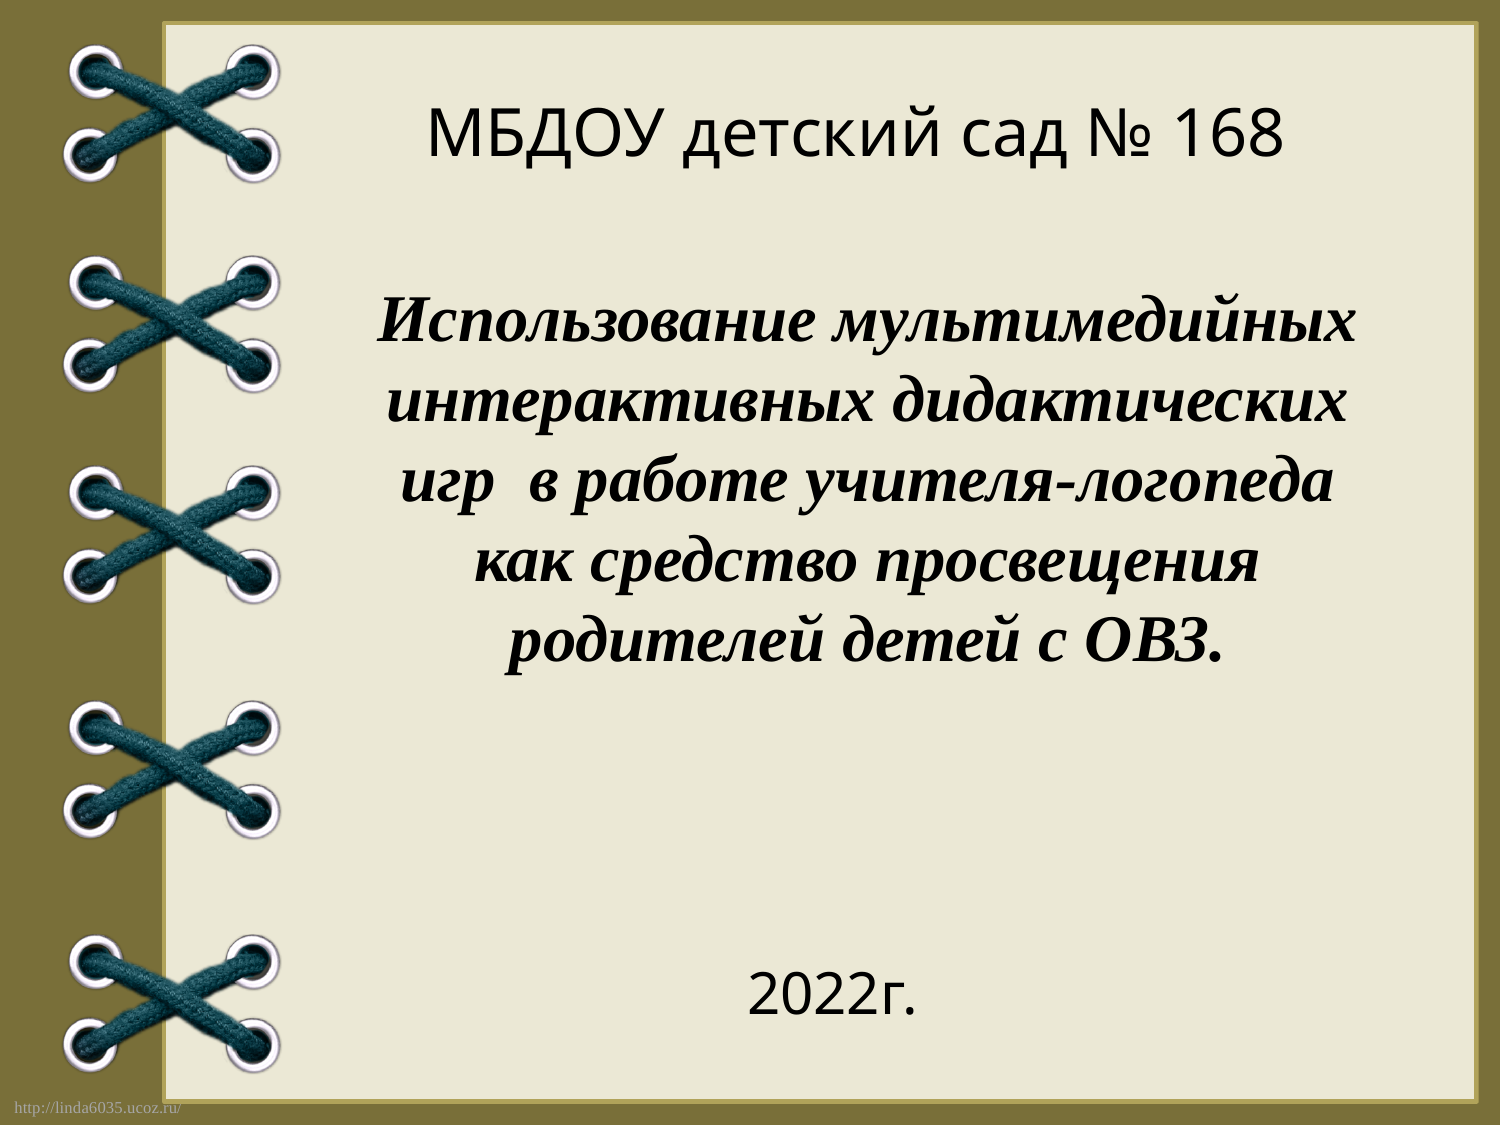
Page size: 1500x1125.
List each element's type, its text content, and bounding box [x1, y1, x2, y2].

picture [46, 691, 297, 848]
picture [46, 925, 297, 1082]
text_box Использование мультимедийных интерактивных дидактических игр в работе учителя-логопеда как средство просвещения родителей детей с ОВЗ. [336, 267, 1400, 385]
text_box 2022г. [386, 949, 1278, 1034]
text_box МБДОУ детский сад № 168 [410, 81, 1302, 177]
picture [46, 35, 297, 192]
picture [46, 246, 297, 402]
picture [46, 456, 222, 613]
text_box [222, 386, 1454, 708]
